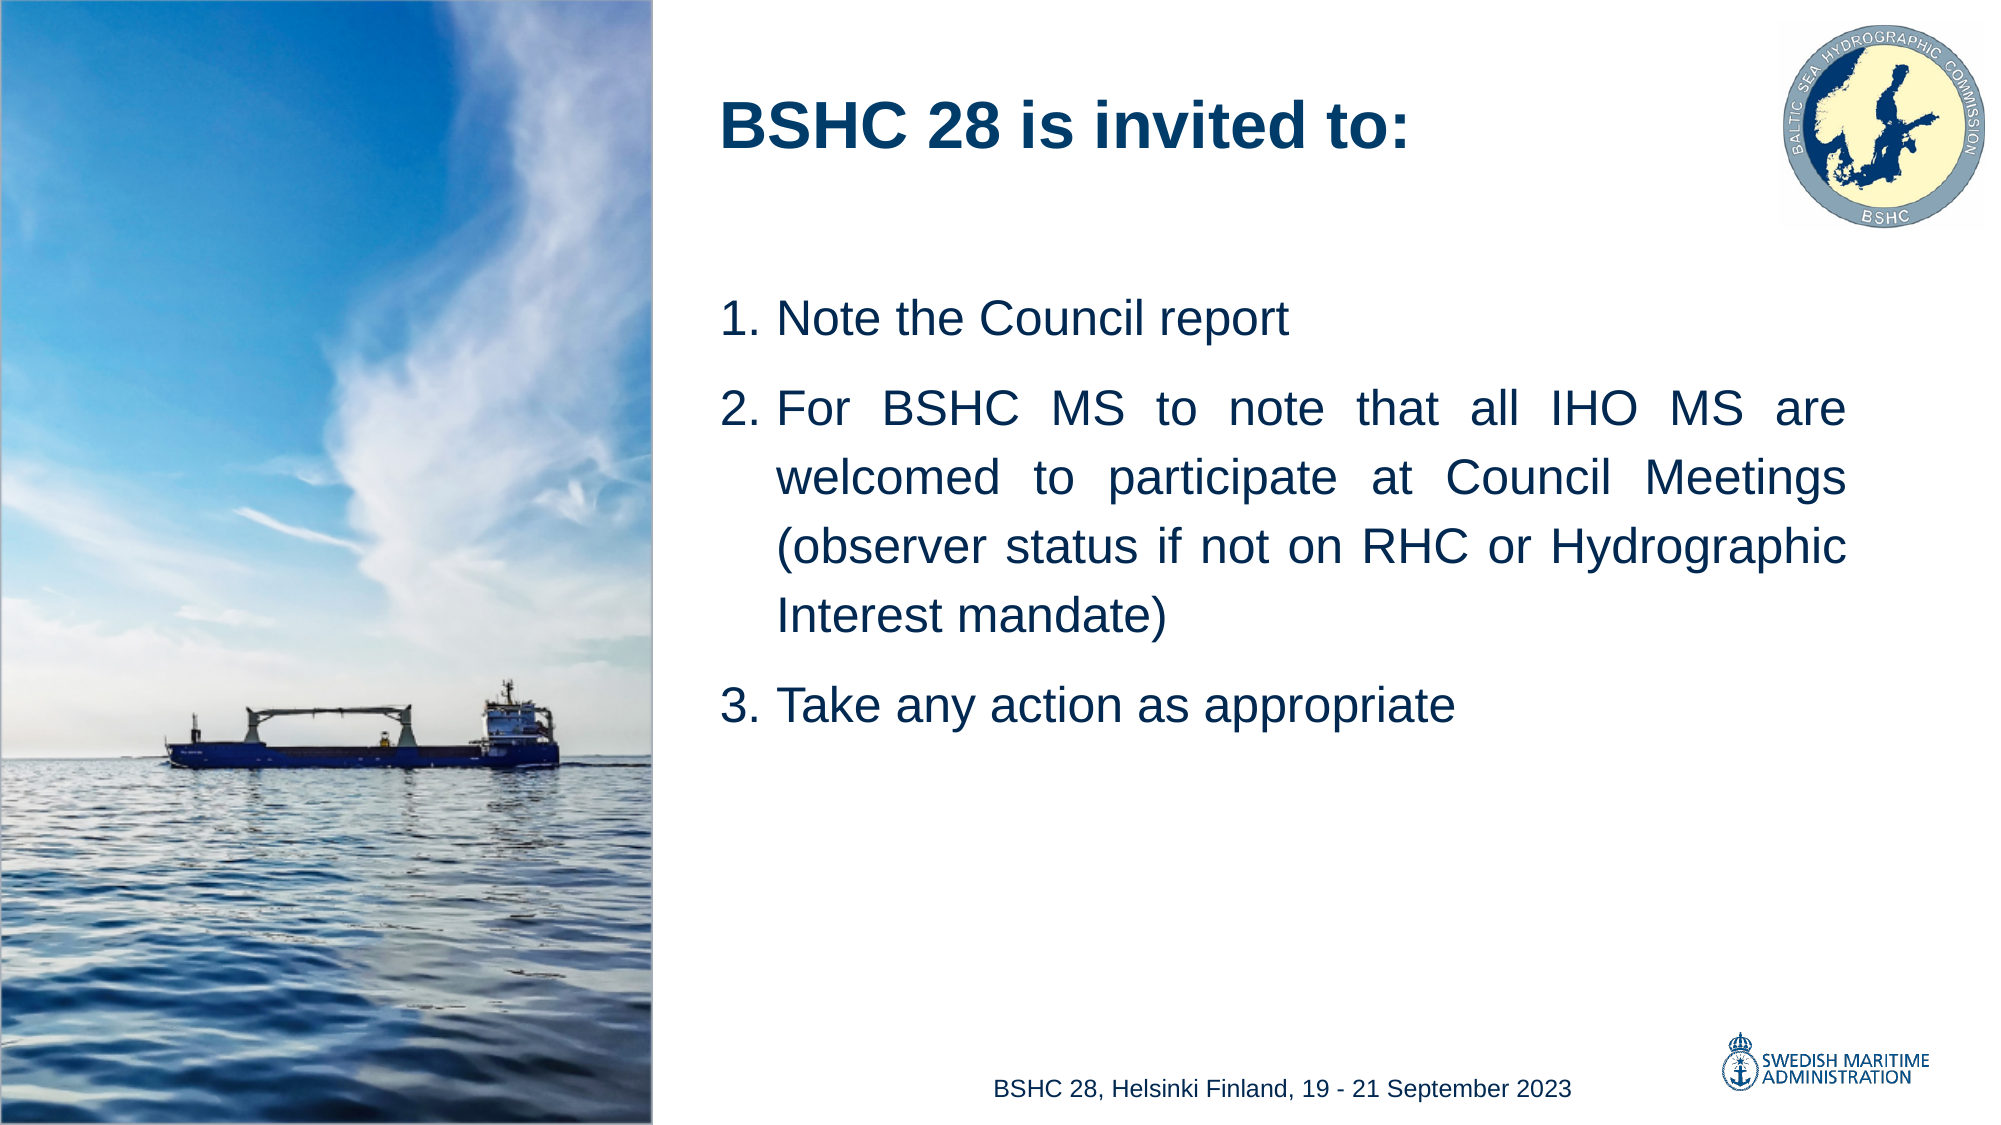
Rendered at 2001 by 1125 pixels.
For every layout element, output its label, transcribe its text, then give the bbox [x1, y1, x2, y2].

text_box BSHC 28, Helsinki Finland, 19 - 21 September 2023 [809, 1065, 1758, 1125]
picture [1778, 20, 1985, 230]
title BSHC 28 is invited to: [704, 59, 1778, 195]
picture [0, 0, 653, 1125]
list Note the Council report For BSHC MS to note that all IHO MS are welcomed to participate at Council Meetings (observer status if not on RHC or Hydrographic Interest mandate) Take any action as appropriate [704, 269, 1863, 1047]
picture [1722, 1032, 1929, 1091]
